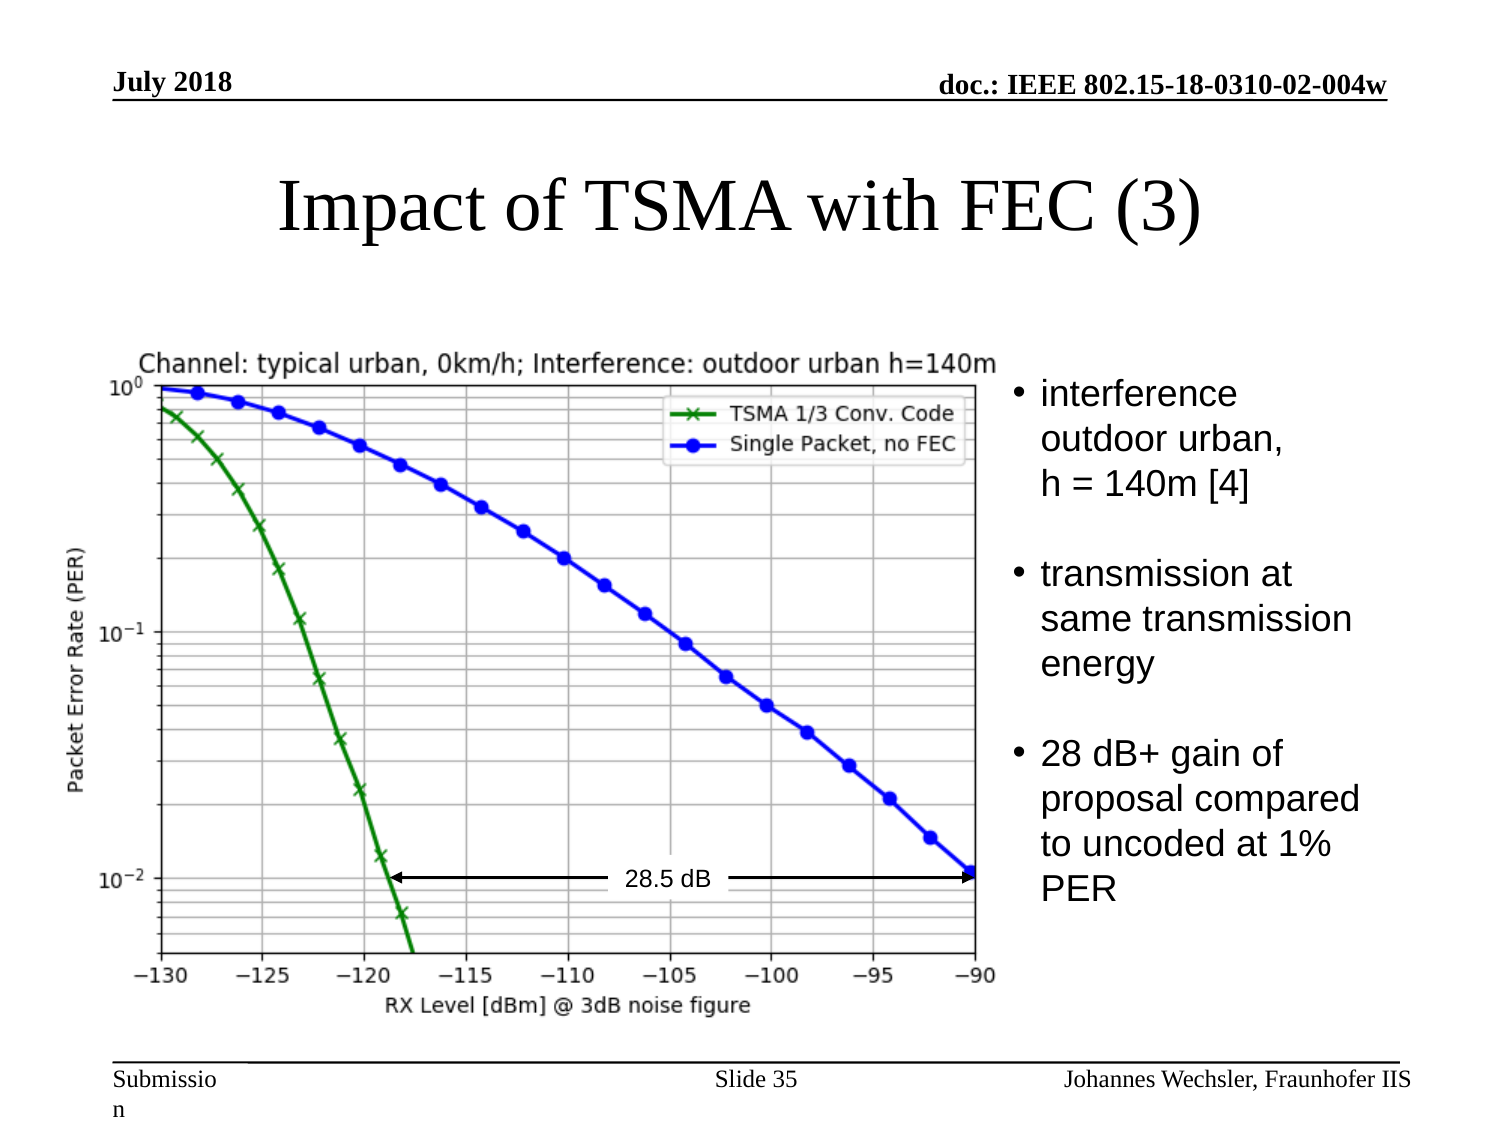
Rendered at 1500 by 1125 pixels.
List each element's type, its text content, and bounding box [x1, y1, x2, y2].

text_box interference outdoor urban, h = 140m [4] transmission at same transmission energy 28 dB+ gain of proposal compared to uncoded at 1% PER [1080, 361, 1388, 962]
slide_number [112, 62, 375, 98]
footer Johannes Wechsler, Fraunhofer IIS [900, 1062, 1413, 1093]
title Impact of TSMA with FEC (3) [112, 112, 1388, 288]
picture [29, 295, 1080, 1046]
slide_number Slide 35 [712, 1062, 800, 1093]
